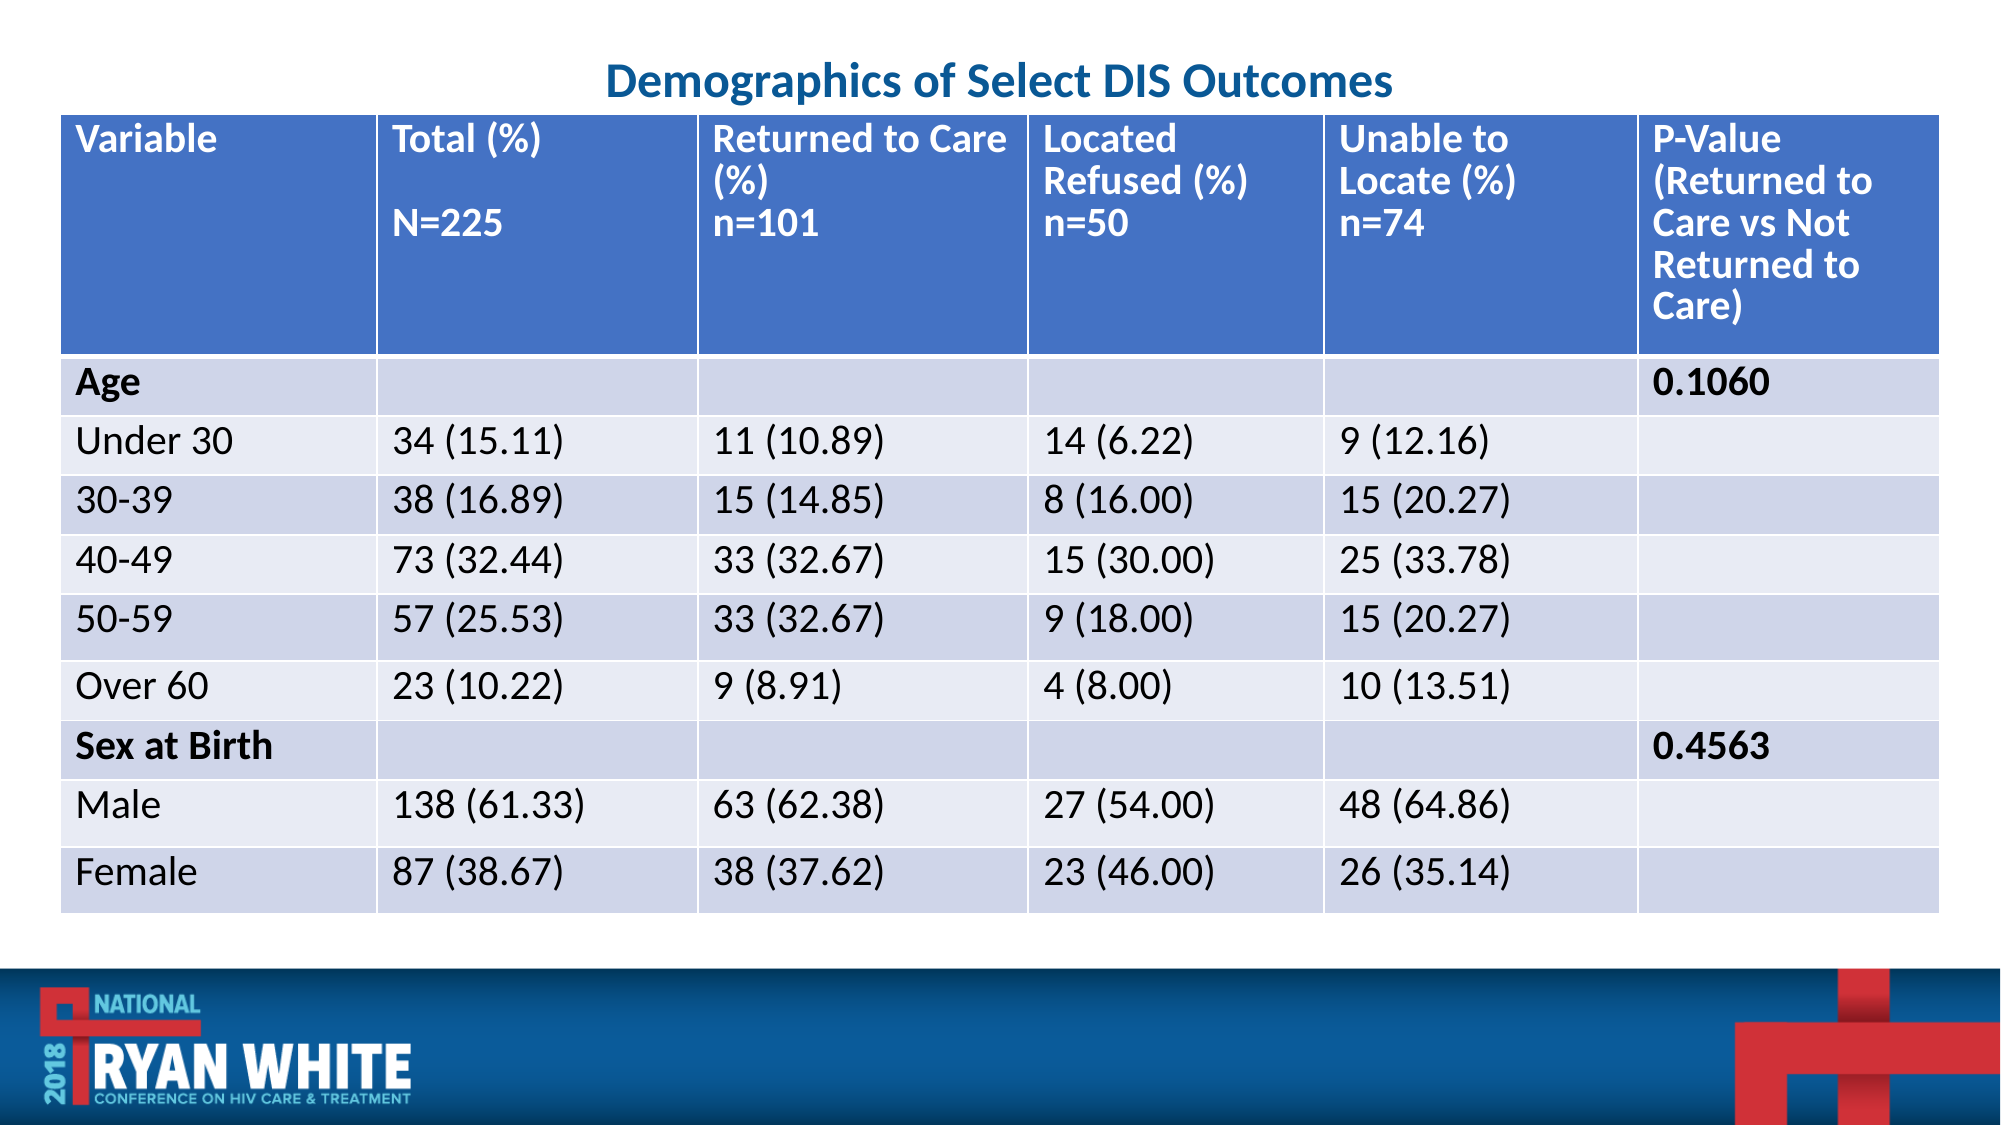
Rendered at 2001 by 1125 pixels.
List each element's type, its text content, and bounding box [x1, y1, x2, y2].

table_header Returned to Care (%) n=101 [699, 115, 1027, 354]
table_cell 15 (20.27) [1325, 476, 1637, 534]
table_cell 33 (32.67) [699, 595, 1027, 660]
table_cell 50-59 [61, 595, 376, 660]
table_header Located Refused (%) n=50 [1029, 115, 1323, 354]
table_cell [1325, 359, 1637, 415]
table_header Total (%) N=225 [378, 115, 697, 354]
table_cell 0.1060 [1639, 359, 1939, 415]
table_cell [378, 359, 697, 415]
table_cell 9 (8.91) [699, 662, 1027, 720]
table_cell 38 (37.62) [699, 848, 1027, 913]
table_cell 8 (16.00) [1029, 476, 1323, 534]
table_cell 10 (13.51) [1325, 662, 1637, 720]
table_cell 15 (20.27) [1325, 595, 1637, 660]
table_cell 73 (32.44) [378, 536, 697, 593]
table_cell [1639, 476, 1939, 534]
table_cell [1639, 417, 1939, 474]
table_cell 33 (32.67) [699, 536, 1027, 593]
table_cell 38 (16.89) [378, 476, 697, 534]
table_cell 9 (12.16) [1325, 417, 1637, 474]
table_cell 15 (30.00) [1029, 536, 1323, 593]
table_cell Sex at Birth [61, 721, 376, 779]
table_header Unable to Locate (%) n=74 [1325, 115, 1637, 354]
table_cell Female [61, 848, 376, 913]
table_cell 138 (61.33) [378, 781, 697, 846]
table_cell 23 (46.00) [1029, 848, 1323, 913]
table_cell [1639, 848, 1939, 913]
table_cell [1639, 536, 1939, 593]
table_cell 57 (25.53) [378, 595, 697, 660]
table_cell 48 (64.86) [1325, 781, 1637, 846]
table_cell [1639, 781, 1939, 846]
table_cell [1325, 721, 1637, 779]
table_cell [1029, 359, 1323, 415]
table_cell 87 (38.67) [378, 848, 697, 913]
table_cell [699, 359, 1027, 415]
table_cell Male [61, 781, 376, 846]
picture [0, 0, 2001, 1125]
table_cell 11 (10.89) [699, 417, 1027, 474]
table_cell [1639, 595, 1939, 660]
table_cell Under 30 [61, 417, 376, 474]
table_cell 15 (14.85) [699, 476, 1027, 534]
table_cell 23 (10.22) [378, 662, 697, 720]
table_cell 26 (35.14) [1325, 848, 1637, 913]
table_cell 25 (33.78) [1325, 536, 1637, 593]
table_cell Age [61, 359, 376, 415]
table_cell Over 60 [61, 662, 376, 720]
table_cell [1639, 662, 1939, 720]
table_cell 30-39 [61, 476, 376, 534]
table_cell 9 (18.00) [1029, 595, 1323, 660]
table_header Variable [61, 115, 376, 354]
table_cell 40-49 [61, 536, 376, 593]
table_cell [699, 721, 1027, 779]
table_cell [378, 721, 697, 779]
table_cell [1029, 721, 1323, 779]
title Demographics of Select DIS Outcomes [137, 46, 1863, 113]
table_cell 34 (15.11) [378, 417, 697, 474]
table_cell 14 (6.22) [1029, 417, 1323, 474]
table_cell 63 (62.38) [699, 781, 1027, 846]
table_cell 4 (8.00) [1029, 662, 1323, 720]
table_cell 27 (54.00) [1029, 781, 1323, 846]
table_cell 0.4563 [1639, 721, 1939, 779]
table_header P-Value (Returned to Care vs Not Returned to Care) [1639, 115, 1939, 354]
